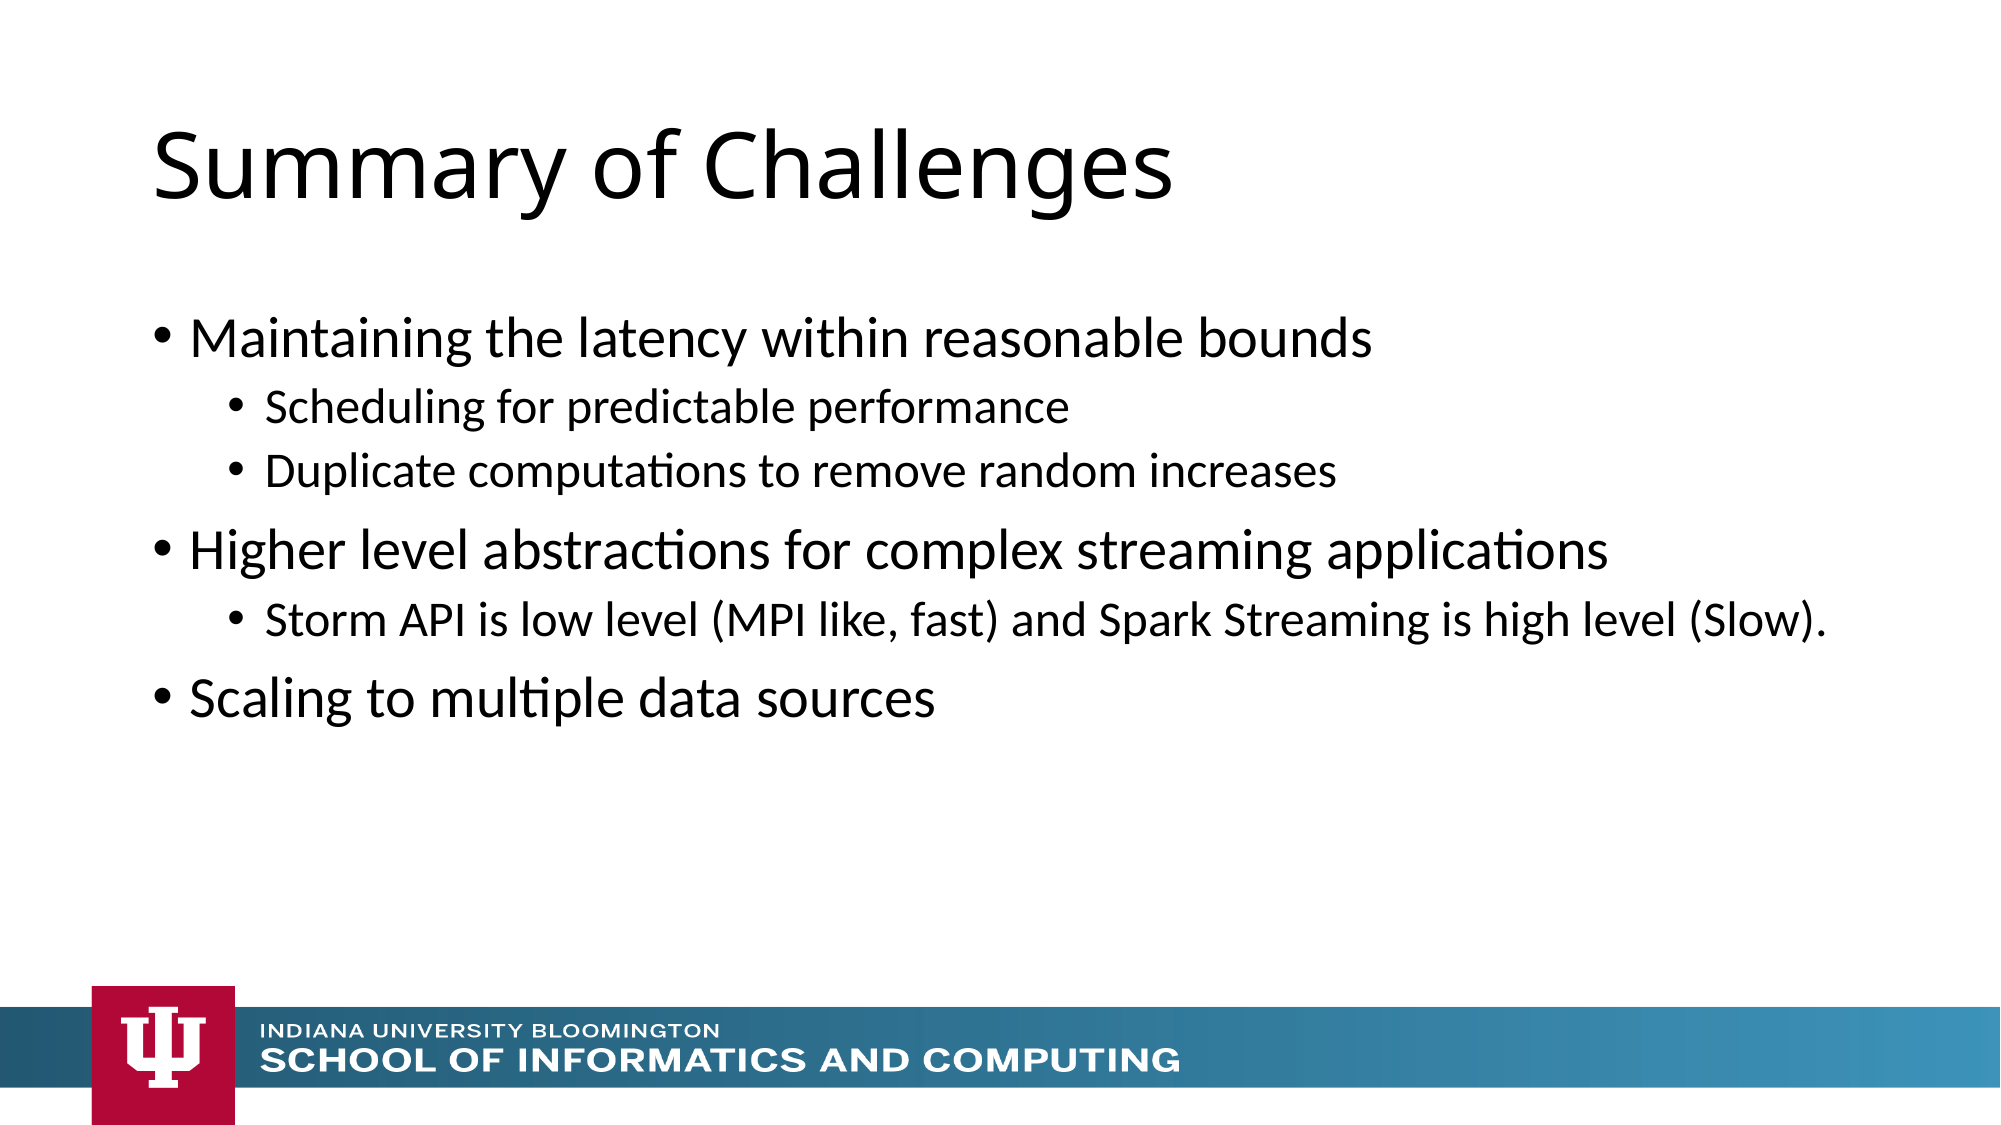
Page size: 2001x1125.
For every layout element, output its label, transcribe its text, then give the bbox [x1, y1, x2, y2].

list Maintaining the latency within reasonable bounds Scheduling for predictable performance Duplicate computations to remove random increases Higher level abstractions for complex streaming applications Storm API is low level (MPI like, fast) and Spark Streaming is high level (Slow). Scaling to multiple data sources [137, 299, 1863, 1014]
picture [0, 986, 2000, 1125]
title Summary of Challenges [137, 59, 1863, 278]
